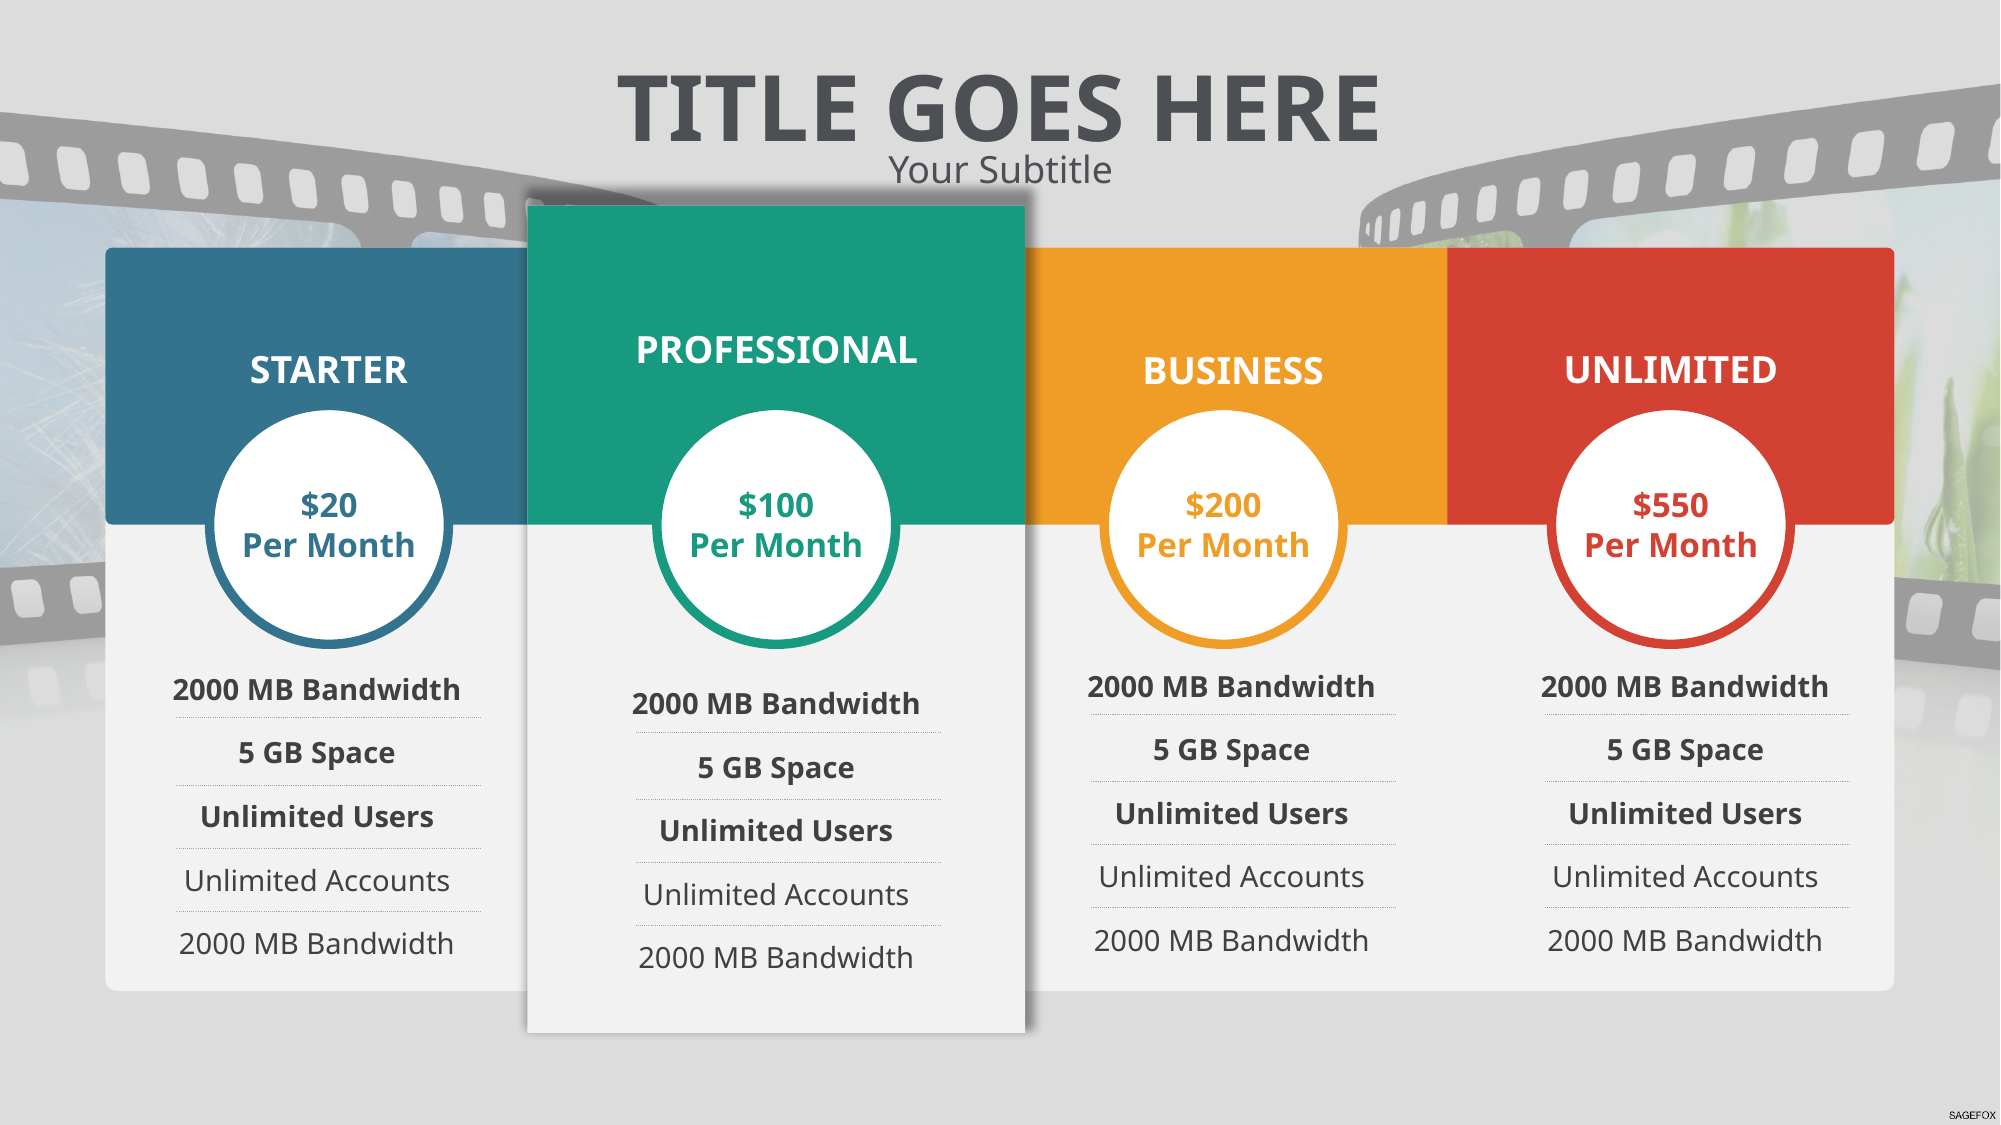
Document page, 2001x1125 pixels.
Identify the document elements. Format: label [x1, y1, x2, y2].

text_box [1511, 643, 1860, 966]
text_box [105, 247, 527, 991]
text_box [527, 205, 1026, 1033]
text_box [548, 42, 1452, 199]
text_box [143, 646, 491, 969]
picture [1925, 0, 2001, 1125]
text_box [1057, 643, 1406, 966]
text_box [1448, 247, 1895, 991]
text_box [1026, 247, 1448, 991]
text_box [602, 660, 951, 984]
